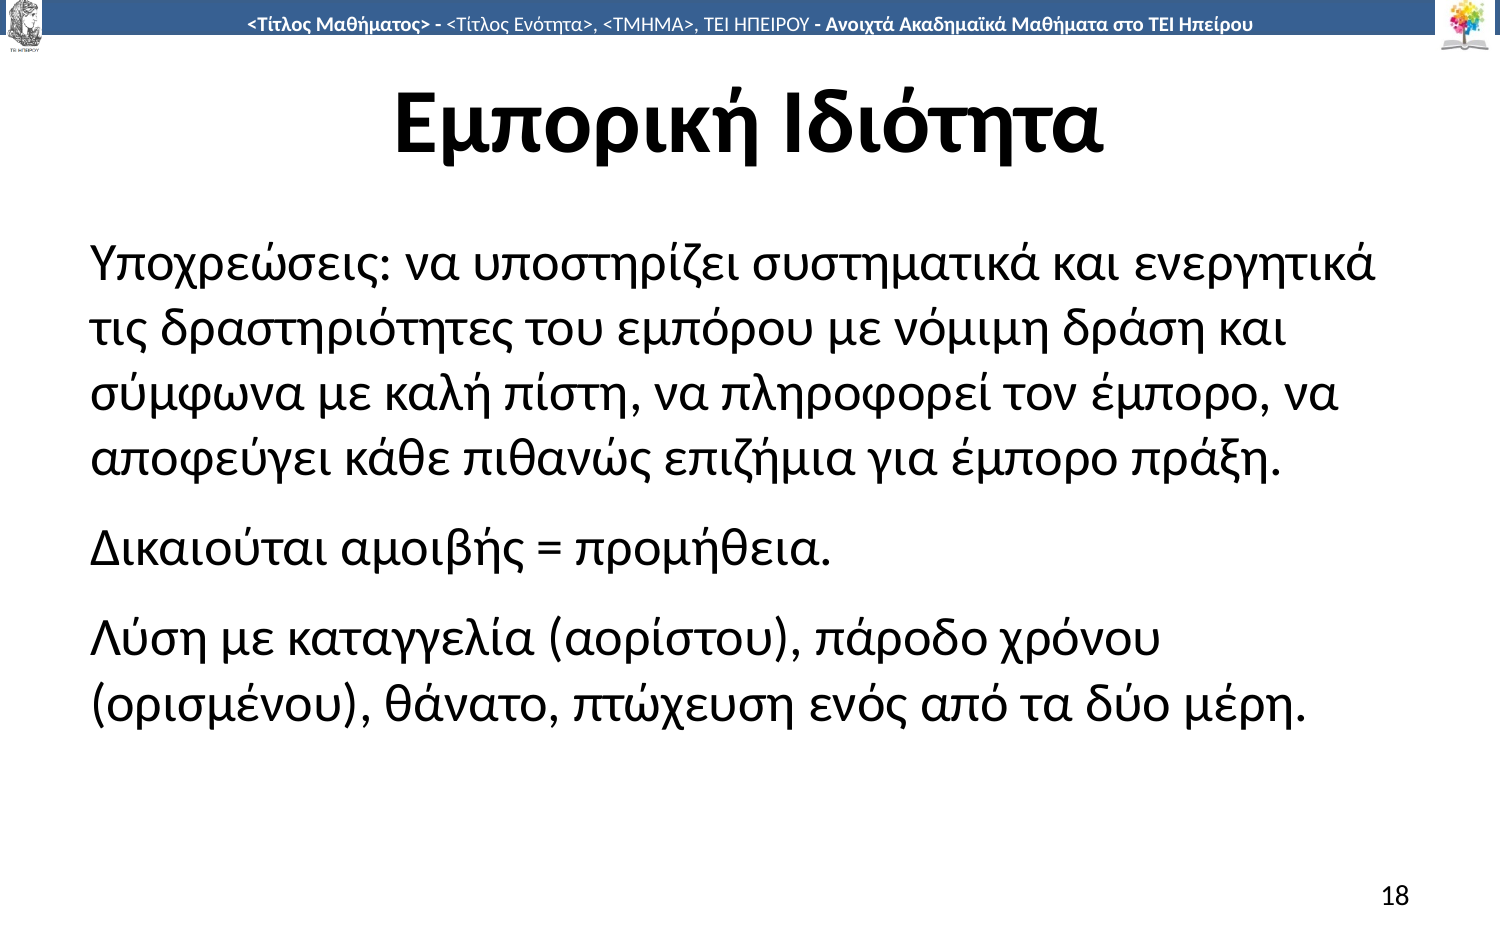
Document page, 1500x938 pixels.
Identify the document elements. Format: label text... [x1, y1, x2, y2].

list Υποχρεώσεις: να υποστηρίζει συστηματικά και ενεργητικά τις δραστηριότητες του εμπόρου με νόμιμη δράση και σύμφωνα με καλή πίστη, να πληροφορεί τον έμπορο, να αποφεύγει κάθε πιθανώς επιζήμια για έμπορο πράξη. Δικαιούται αμοιβής = προμήθεια. Λύση με καταγγελία (αορίστου), πάροδο χρόνου (ορισμένου), θάνατο, πτώχευση ενός από τα δύο μέρη. [75, 218, 1425, 838]
title Εμπορική Ιδιότητα [75, 37, 1425, 194]
slide_number 18 [1074, 868, 1425, 919]
picture [1435, 0, 1495, 52]
picture [6, 0, 42, 54]
